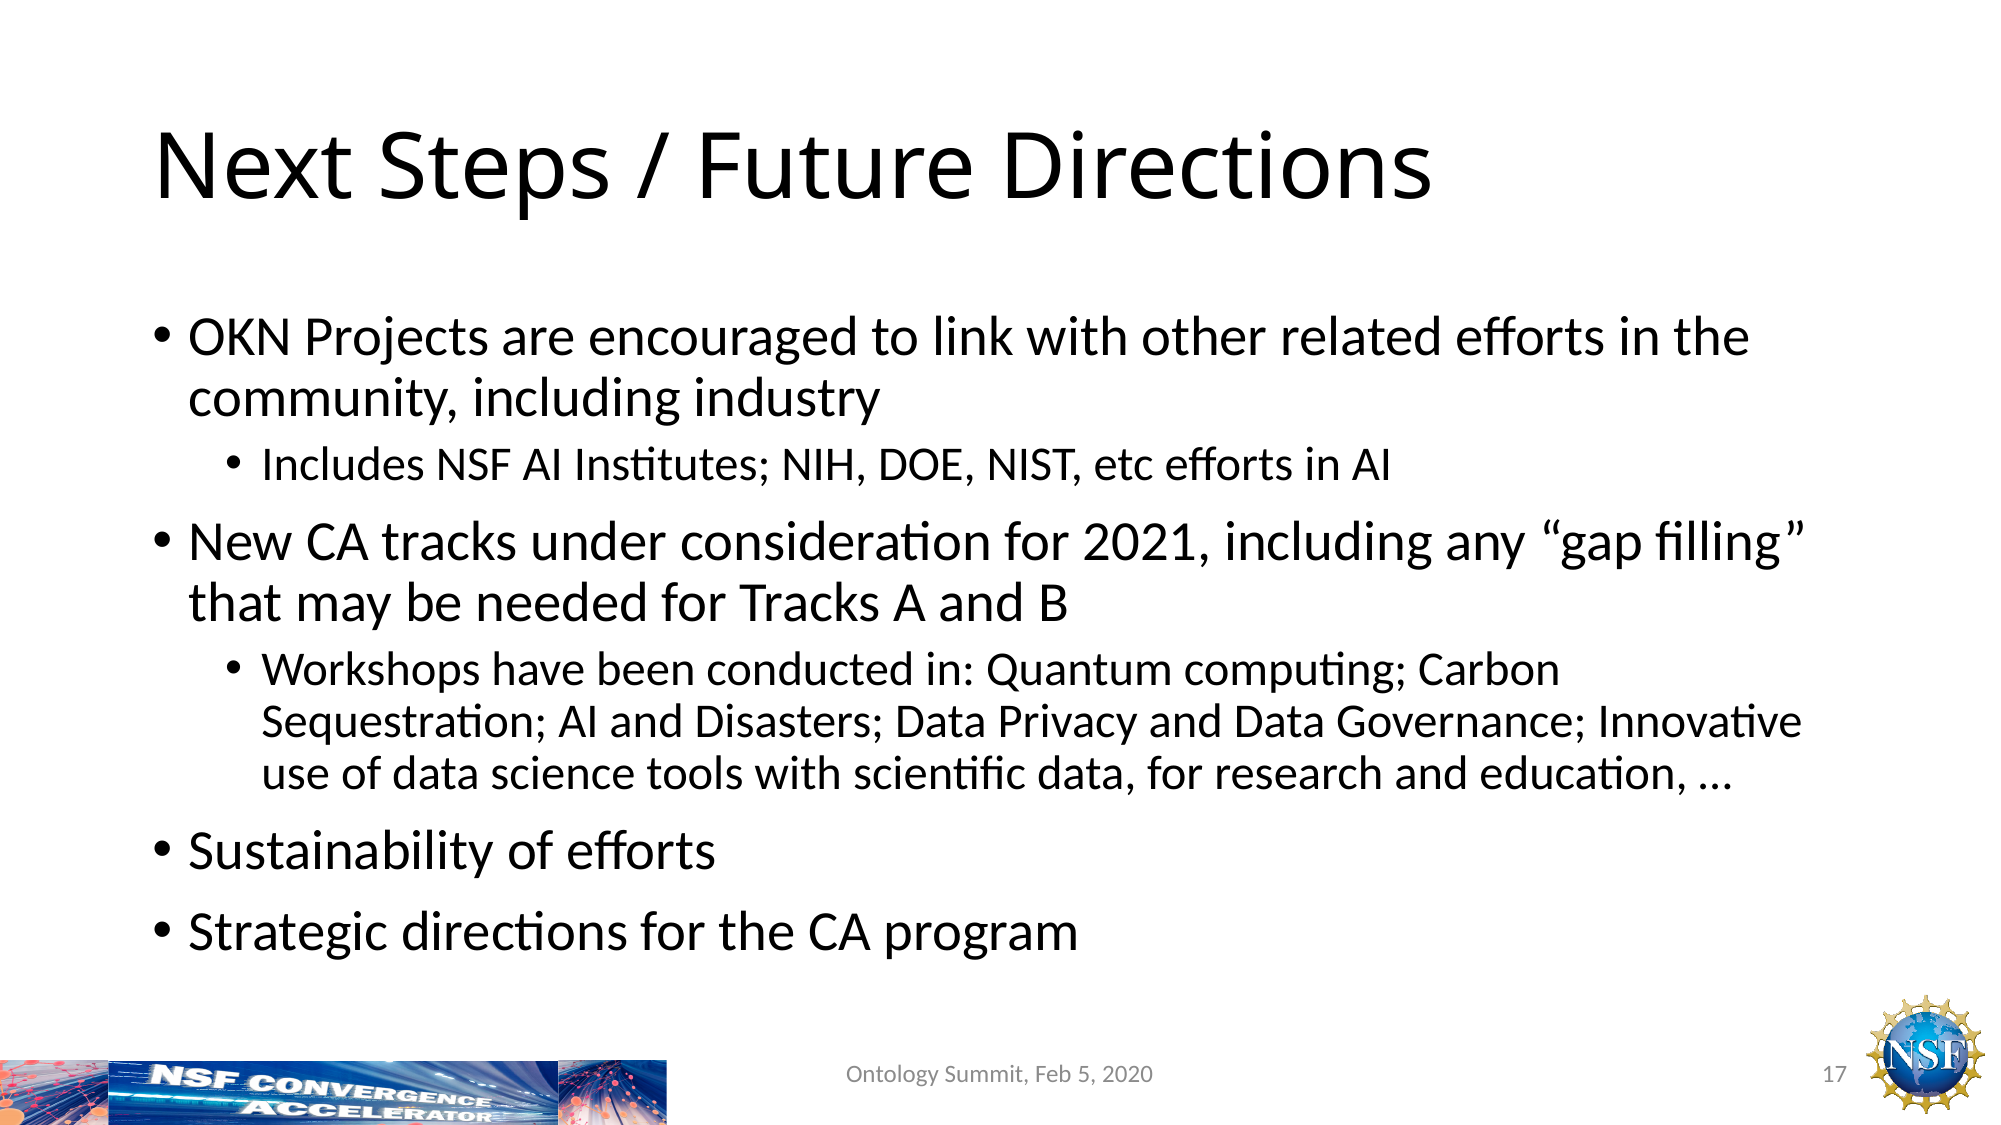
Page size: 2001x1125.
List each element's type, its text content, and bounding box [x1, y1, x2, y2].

slide_number 17 [1412, 1042, 1863, 1103]
list OKN Projects are encouraged to link with other related efforts in the community, including industry Includes NSF AI Institutes; NIH, DOE, NIST, etc efforts in AI New CA tracks under consideration for 2021, including any “gap filling” that may be needed for Tracks A and B Workshops have been conducted in: Quantum computing; Carbon Sequestration; AI and Disasters; Data Privacy and Data Governance; Innovative use of data science tools with scientific data, for research and education, … Sustainability of efforts Strategic directions for the CA program [137, 299, 1863, 1014]
picture [0, 1060, 667, 1125]
title Next Steps / Future Directions [137, 59, 1863, 278]
picture [1864, 992, 1987, 1116]
